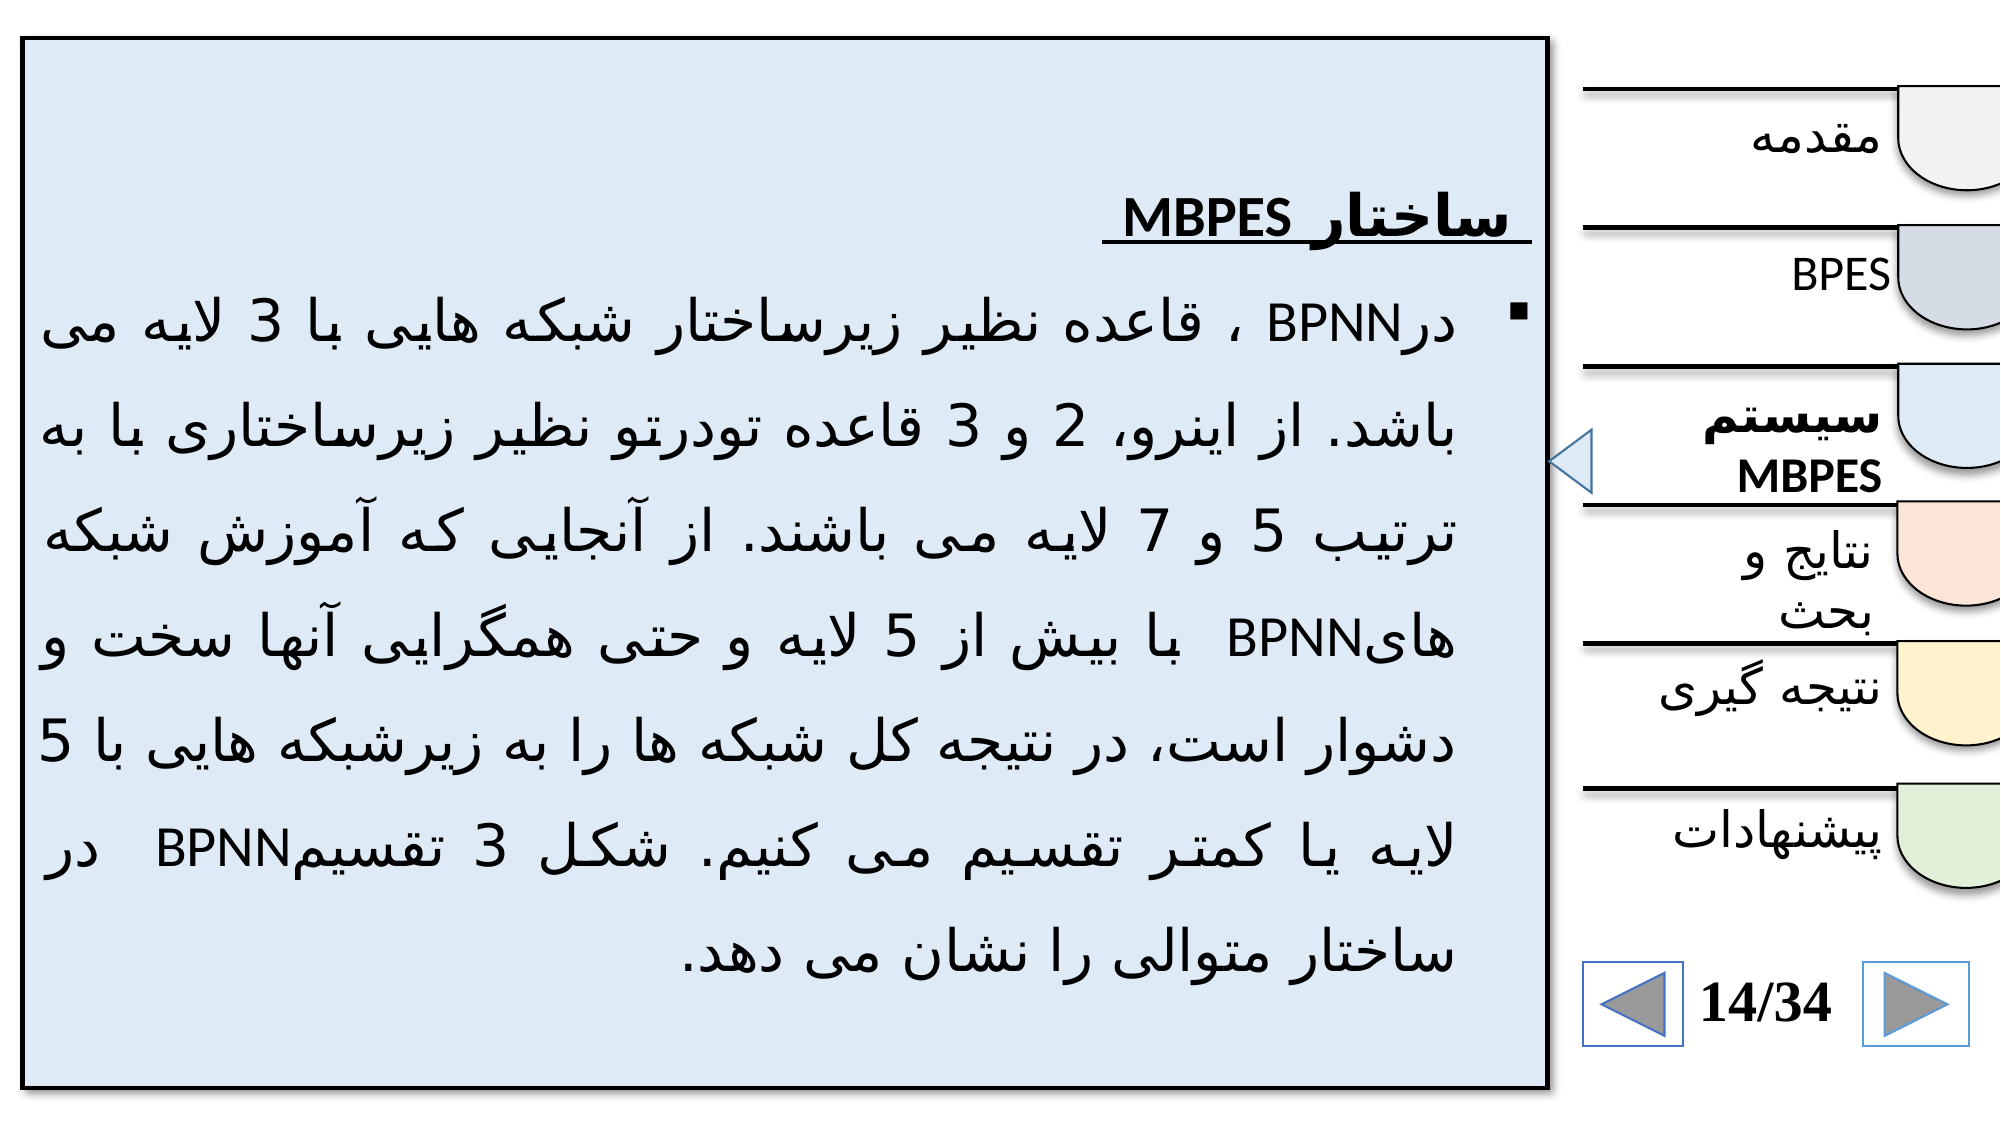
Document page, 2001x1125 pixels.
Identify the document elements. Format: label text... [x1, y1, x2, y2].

text_box [1547, 427, 1593, 495]
text_box [1896, 782, 2000, 788]
text_box [1898, 789, 2000, 889]
text_box [1582, 961, 1684, 1047]
text_box [1896, 644, 2000, 747]
text_box سیستم MBPES [1575, 375, 1898, 511]
text_box [1896, 500, 2000, 505]
text_box BPES [1575, 233, 1906, 309]
text_box [1897, 367, 2000, 469]
text_box نتیجه گیری [1565, 647, 1898, 723]
text_box [1897, 228, 2000, 331]
text_box مقدمه [1639, 95, 1898, 170]
text_box [1897, 90, 2000, 192]
text_box [1897, 362, 2000, 366]
text_box ساختار MBPES درBPNN ، قاعده نظیر زیرساختار شبکه هایی با 3 لایه می باشد. از اینرو، 2 و 3 قاعده تودرتو نظیر زیرساختاری با به ترتیب 5 و 7 لایه می باشند. از آنجایی که آموزش شبکه هایBPNN با بیش از 5 لایه و حتی همگرایی آنها سخت و دشوار است، در نتیجه کل شبکه ها را به زیرشبکه هایی با 5 لایه یا کمتر تقسیم می کنیم. شکل 3 تقسیمBPNN در ساختار متوالی را نشان می دهد. [22, 37, 1548, 1089]
text_box نتایج و بحث [1631, 511, 1889, 641]
text_box [1862, 961, 1970, 1047]
text_box پیشنهادات [1593, 789, 1898, 865]
text_box 14/34 [1683, 955, 1849, 1041]
text_box [1896, 506, 2000, 607]
